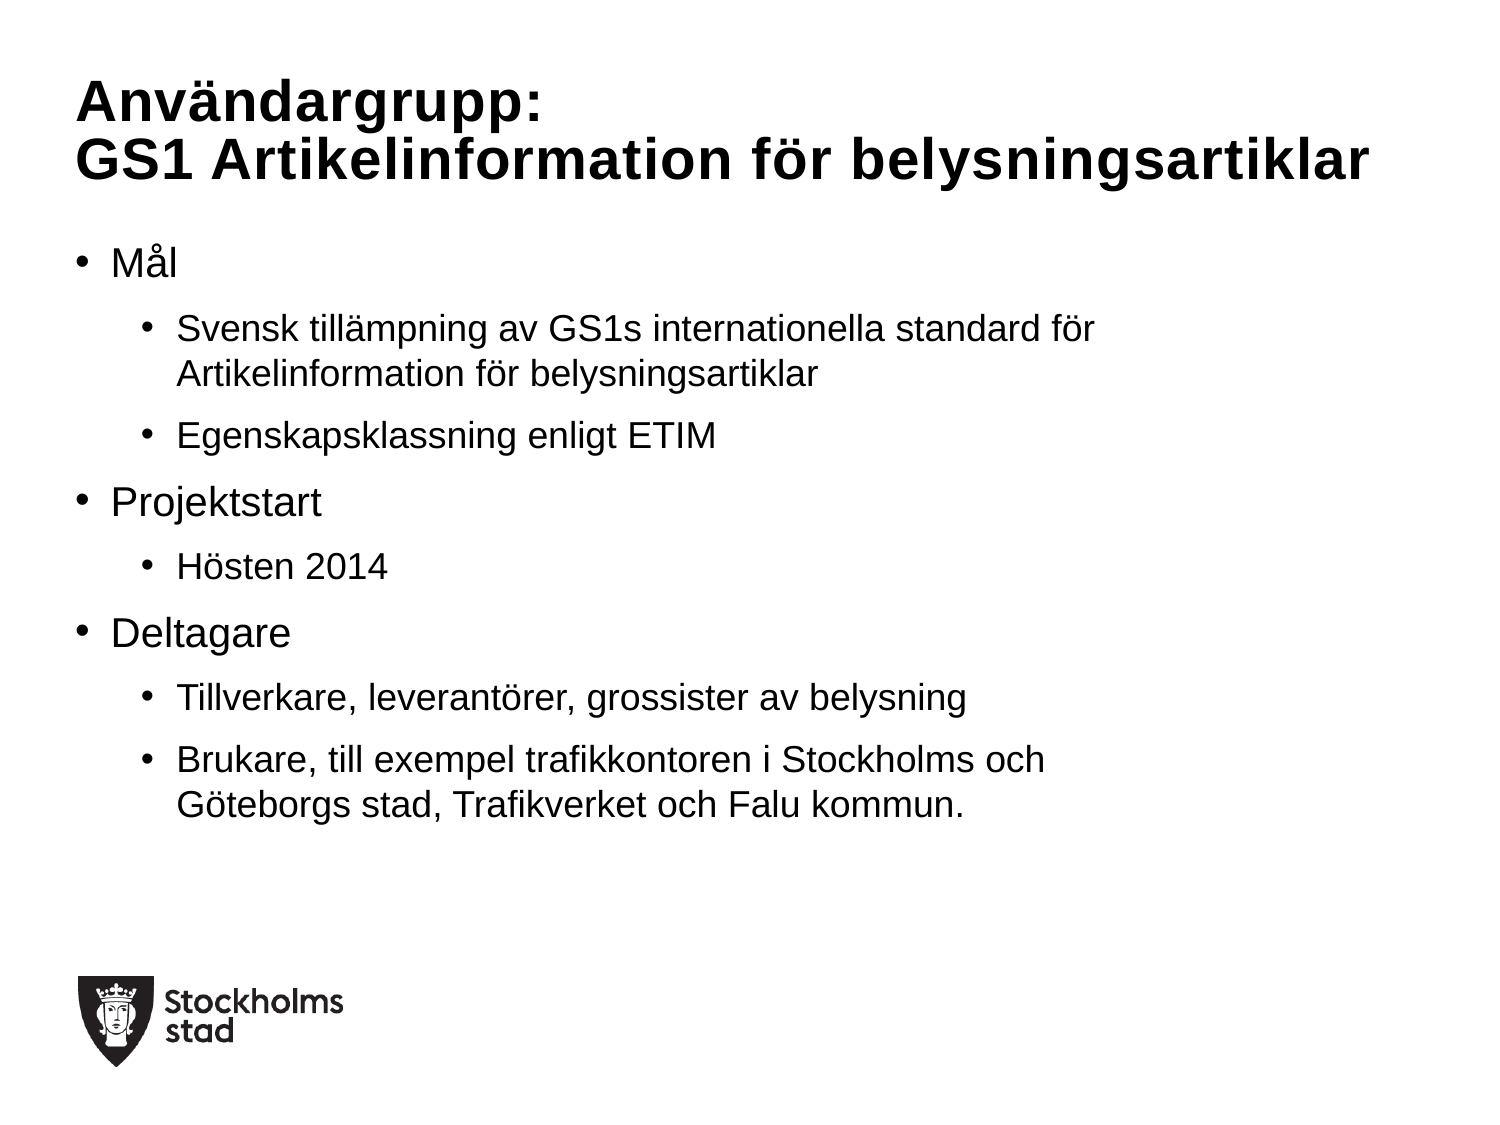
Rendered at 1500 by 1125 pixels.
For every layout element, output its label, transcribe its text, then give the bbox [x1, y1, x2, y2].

picture [78, 987, 343, 1067]
list Mål Svensk tillämpning av GS1s internationella standard för Artikelinformation för belysningsartiklar Egenskapsklassning enligt ETIM Projektstart Hösten 2014 Deltagare Tillverkare, leverantörer, grossister av belysning Brukare, till exempel trafikkontoren i Stockholms och Göteborgs stad, Trafikverket och Falu kommun. [75, 236, 1191, 987]
title Användargrupp: GS1 Artikelinformation för belysningsartiklar [75, 75, 1426, 214]
